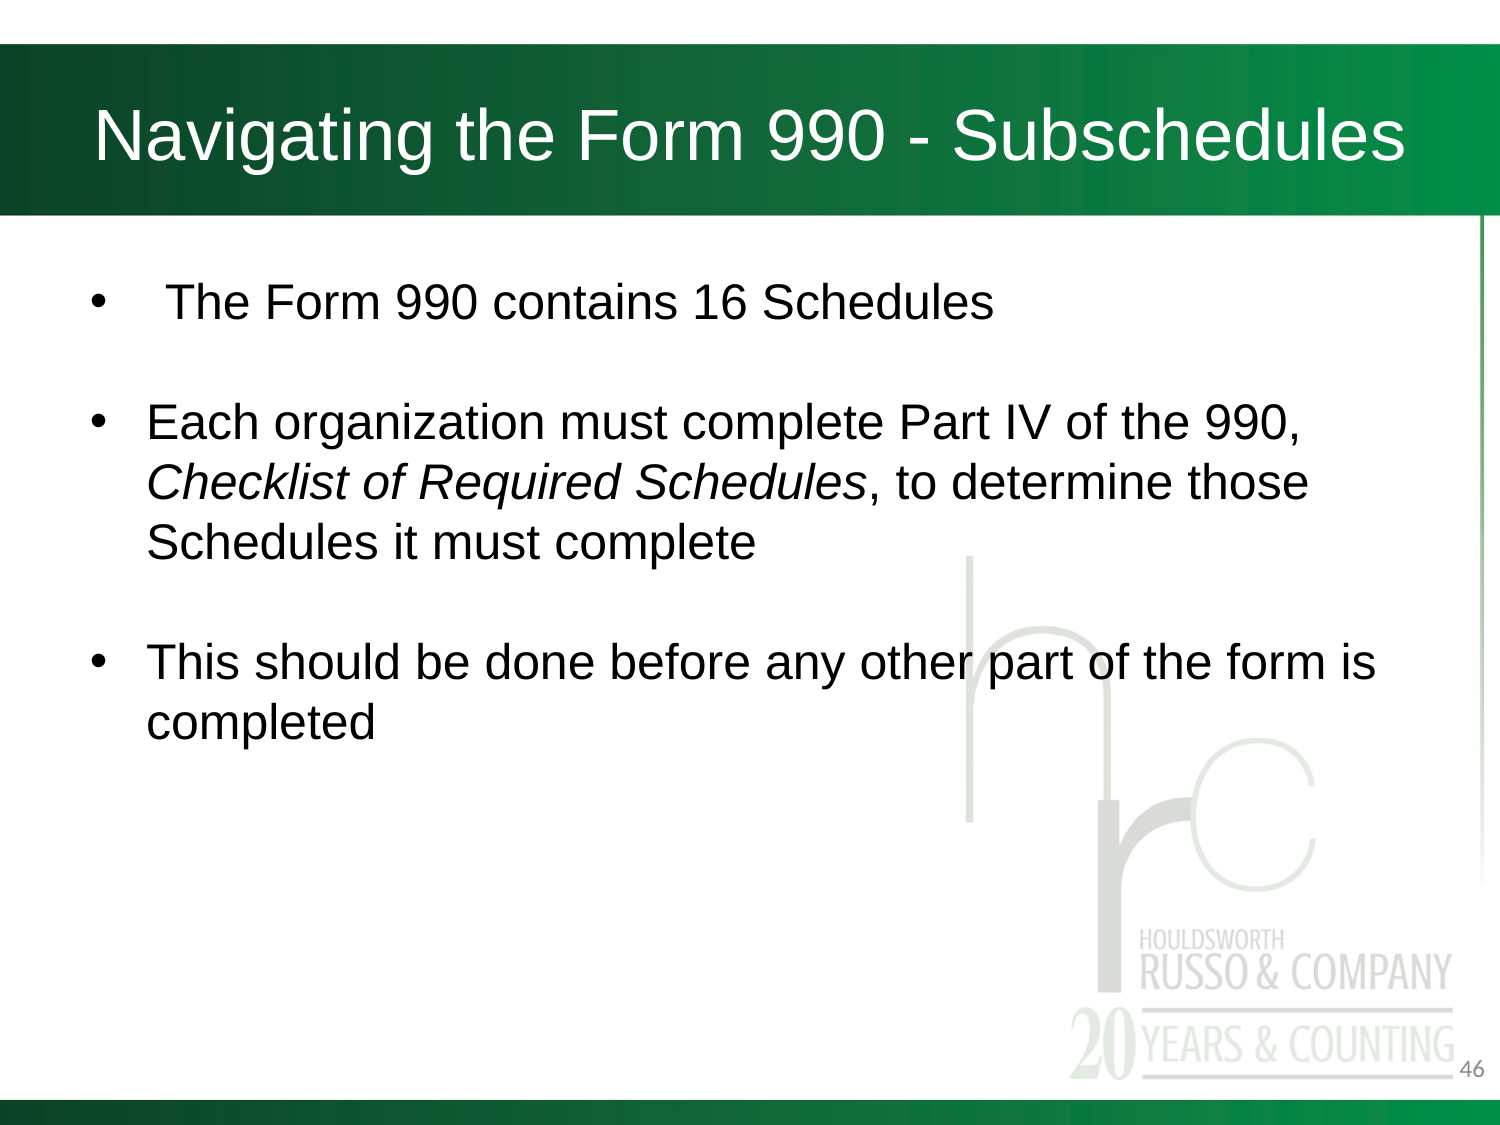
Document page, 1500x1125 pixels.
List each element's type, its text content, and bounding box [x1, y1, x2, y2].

picture [0, 0, 1500, 1125]
slide_number 46 [1437, 1037, 1500, 1098]
text_box The Form 990 contains 16 Schedules Each organization must complete Part IV of the 990, Checklist of Required Schedules, to determine those Schedules it must complete This should be done before any other part of the form is completed [74, 262, 1425, 1062]
title Navigating the Form 990 - Subschedules [75, 37, 1425, 225]
